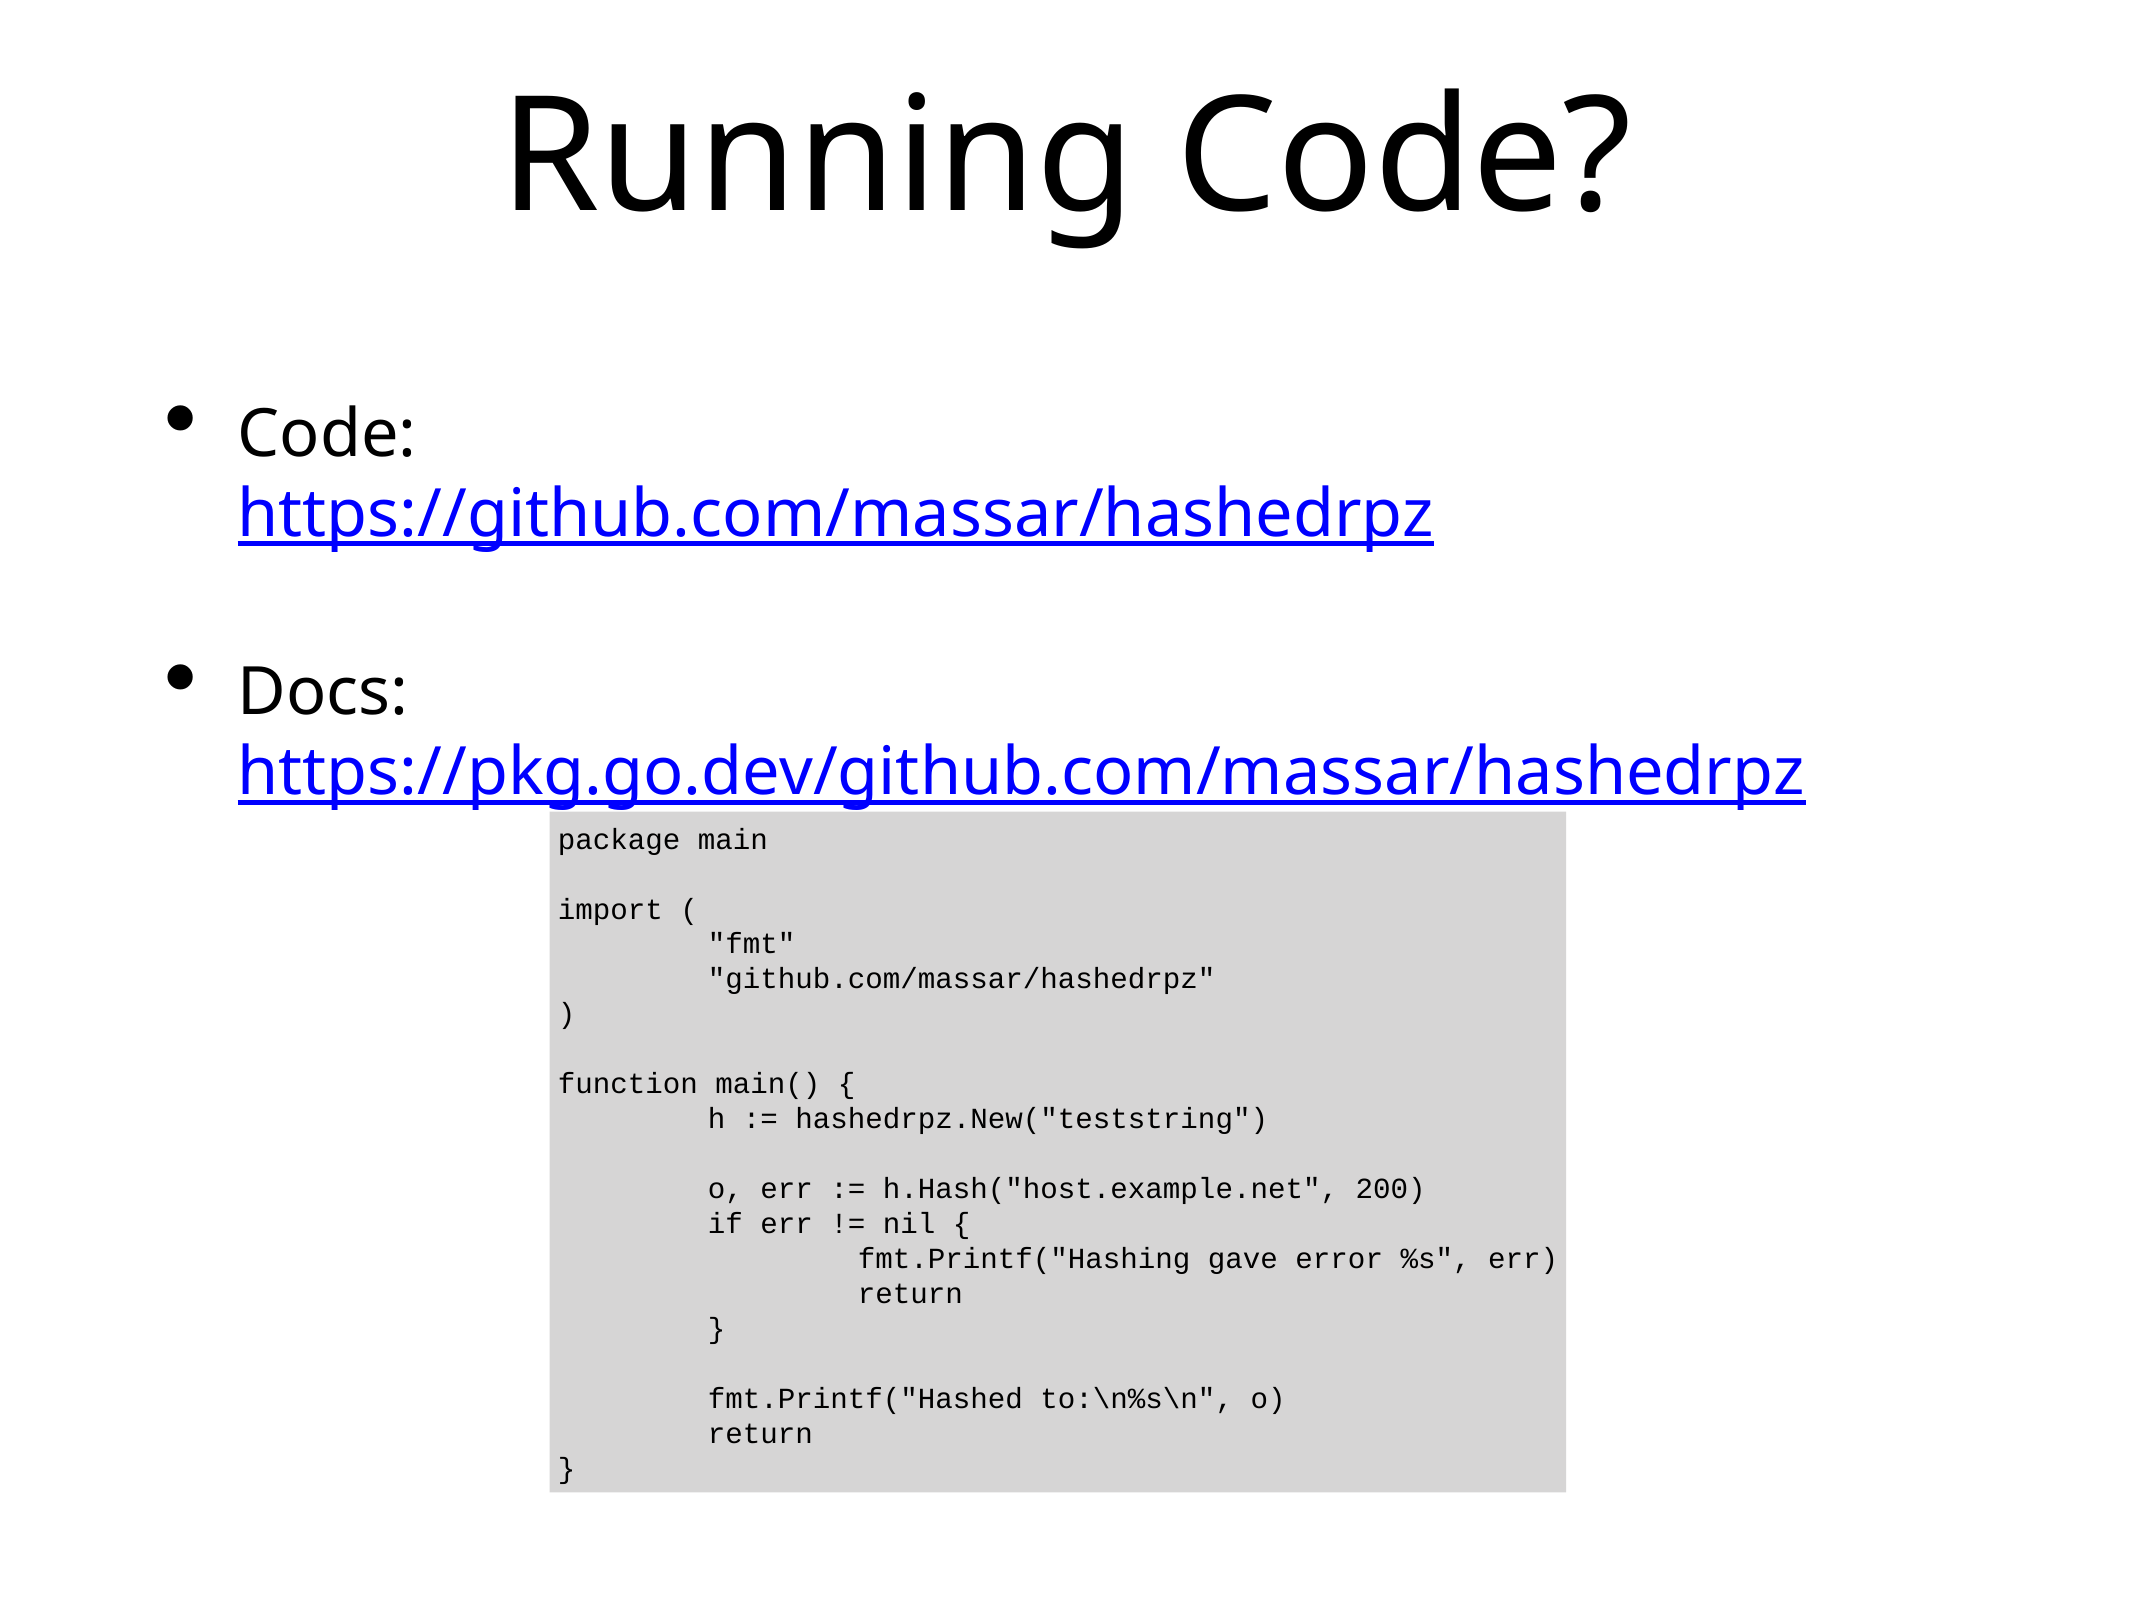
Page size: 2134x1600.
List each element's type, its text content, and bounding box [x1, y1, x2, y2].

list Code: https://github.com/massar/hashedrpz Docs: https://pkg.go.dev/github.com/massar/hashedrpz [155, 254, 1978, 1457]
text_box package main import ( "fmt" "github.com/massar/hashedrpz" ) function main() { h := hashedrpz.New("teststring") o, err := h.Hash("host.example.net", 200) if err != nil { fmt.Printf("Hashing gave error %s", err) return } fmt.Printf("Hashed to:\n%s\n", o) return } [549, 811, 1567, 1493]
title Running Code? [155, 41, 1978, 252]
